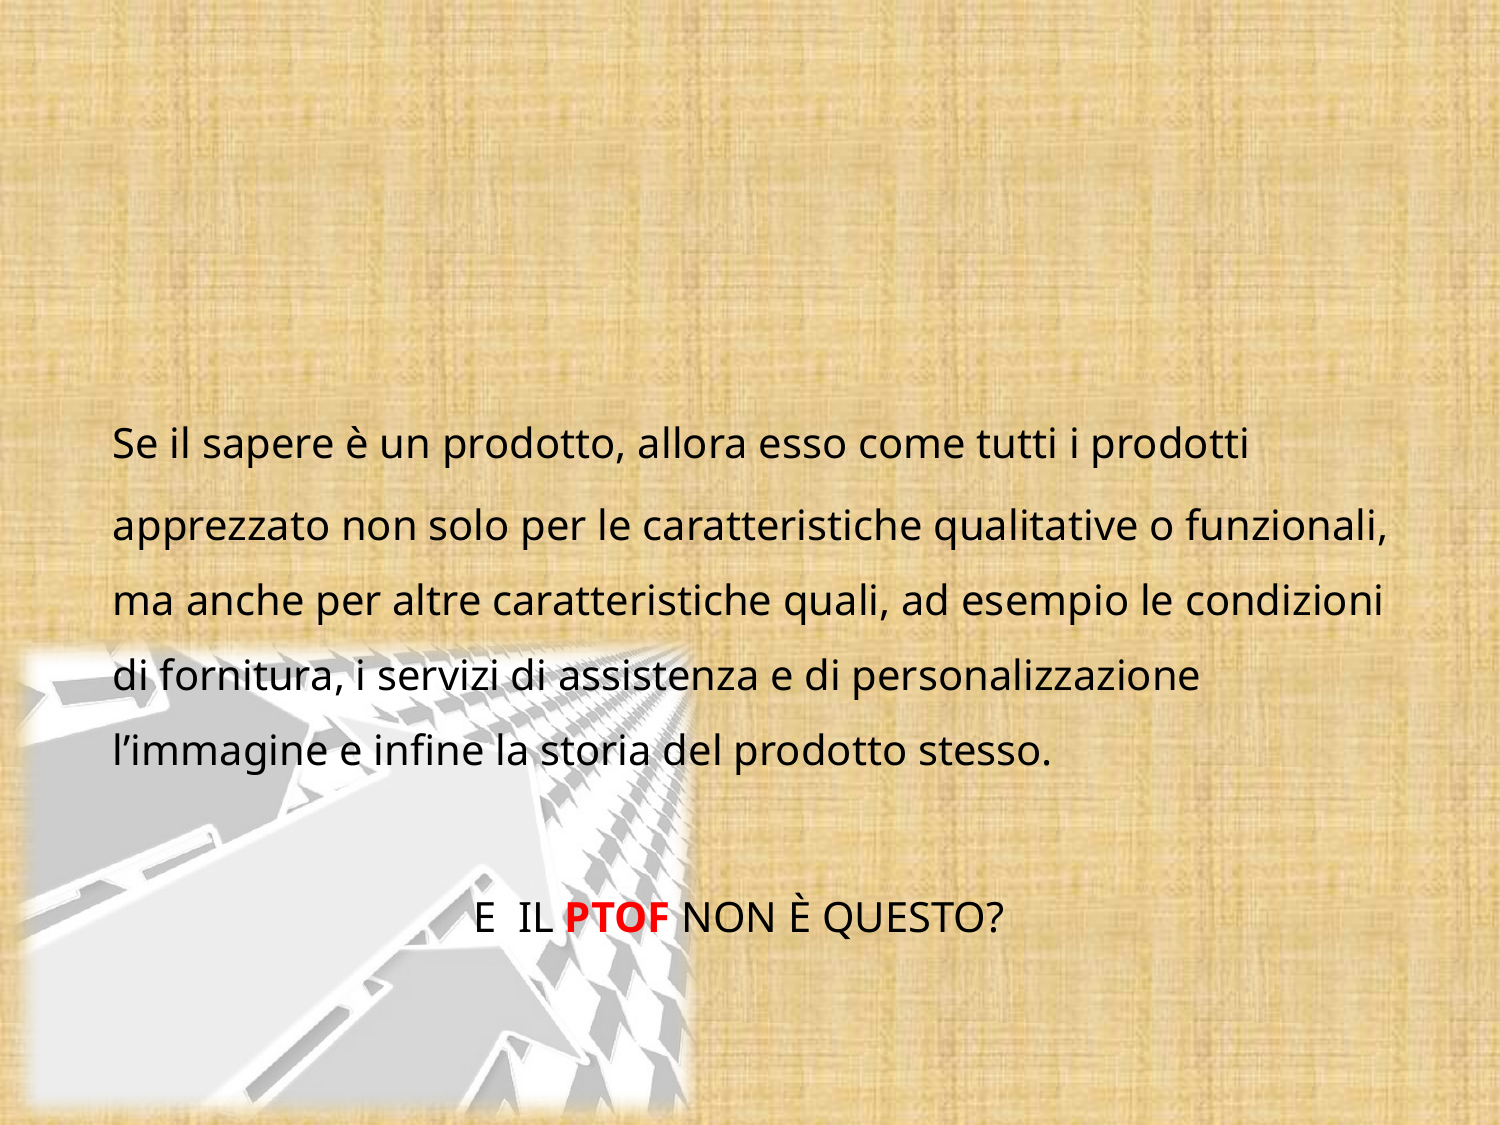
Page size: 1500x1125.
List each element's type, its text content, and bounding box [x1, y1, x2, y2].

list Se il sapere è un prodotto, allora esso come tutti i prodotti apprezzato non solo per le caratteristiche qualitative o funzionali, ma anche per altre caratteristiche quali, ad esempio le condizioni di fornitura, i servizi di assistenza e di personalizzazione l’immagine e infine la storia del prodotto stesso. E IL PTOF NON È QUESTO? [41, 256, 1418, 929]
picture [0, 0, 1500, 1125]
